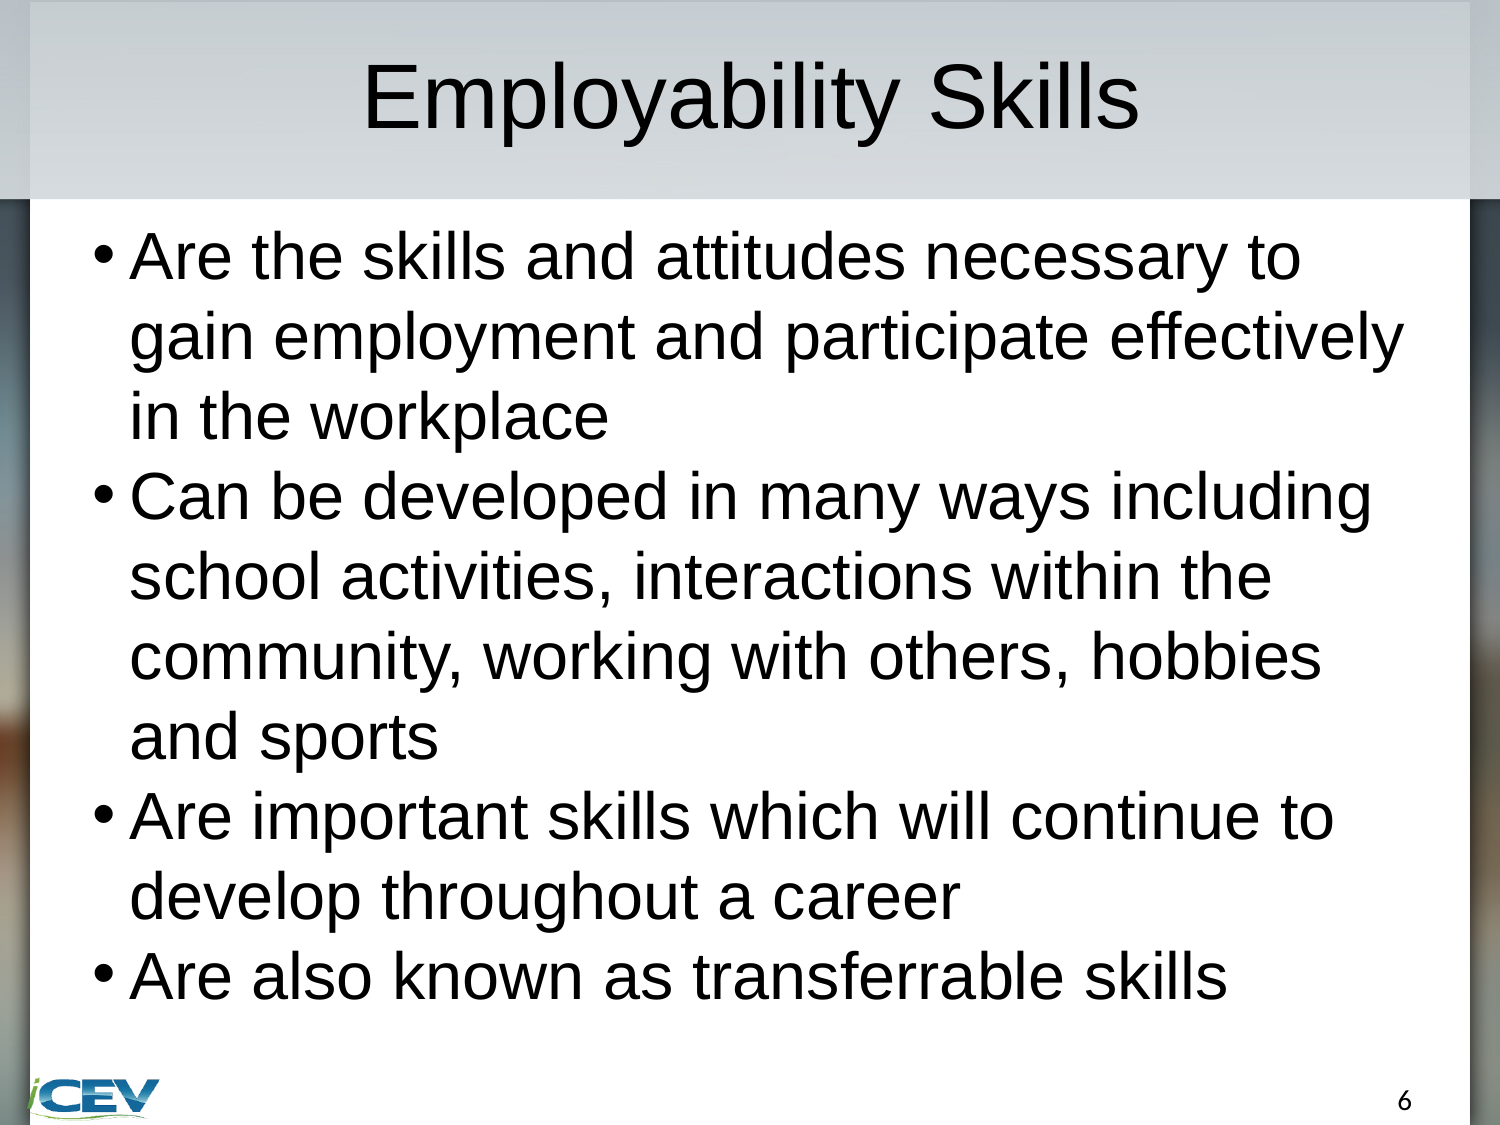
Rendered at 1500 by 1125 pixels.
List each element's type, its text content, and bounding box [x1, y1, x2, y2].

list Are the skills and attitudes necessary to gain employment and participate effectively in the workplace Can be developed in many ways including school activities, interactions within the community, working with others, hobbies and sports Are important skills which will continue to develop throughout a career Are also known as transferrable skills [77, 205, 1428, 1074]
title Employability Skills [77, 0, 1428, 198]
picture [0, 0, 1500, 1125]
